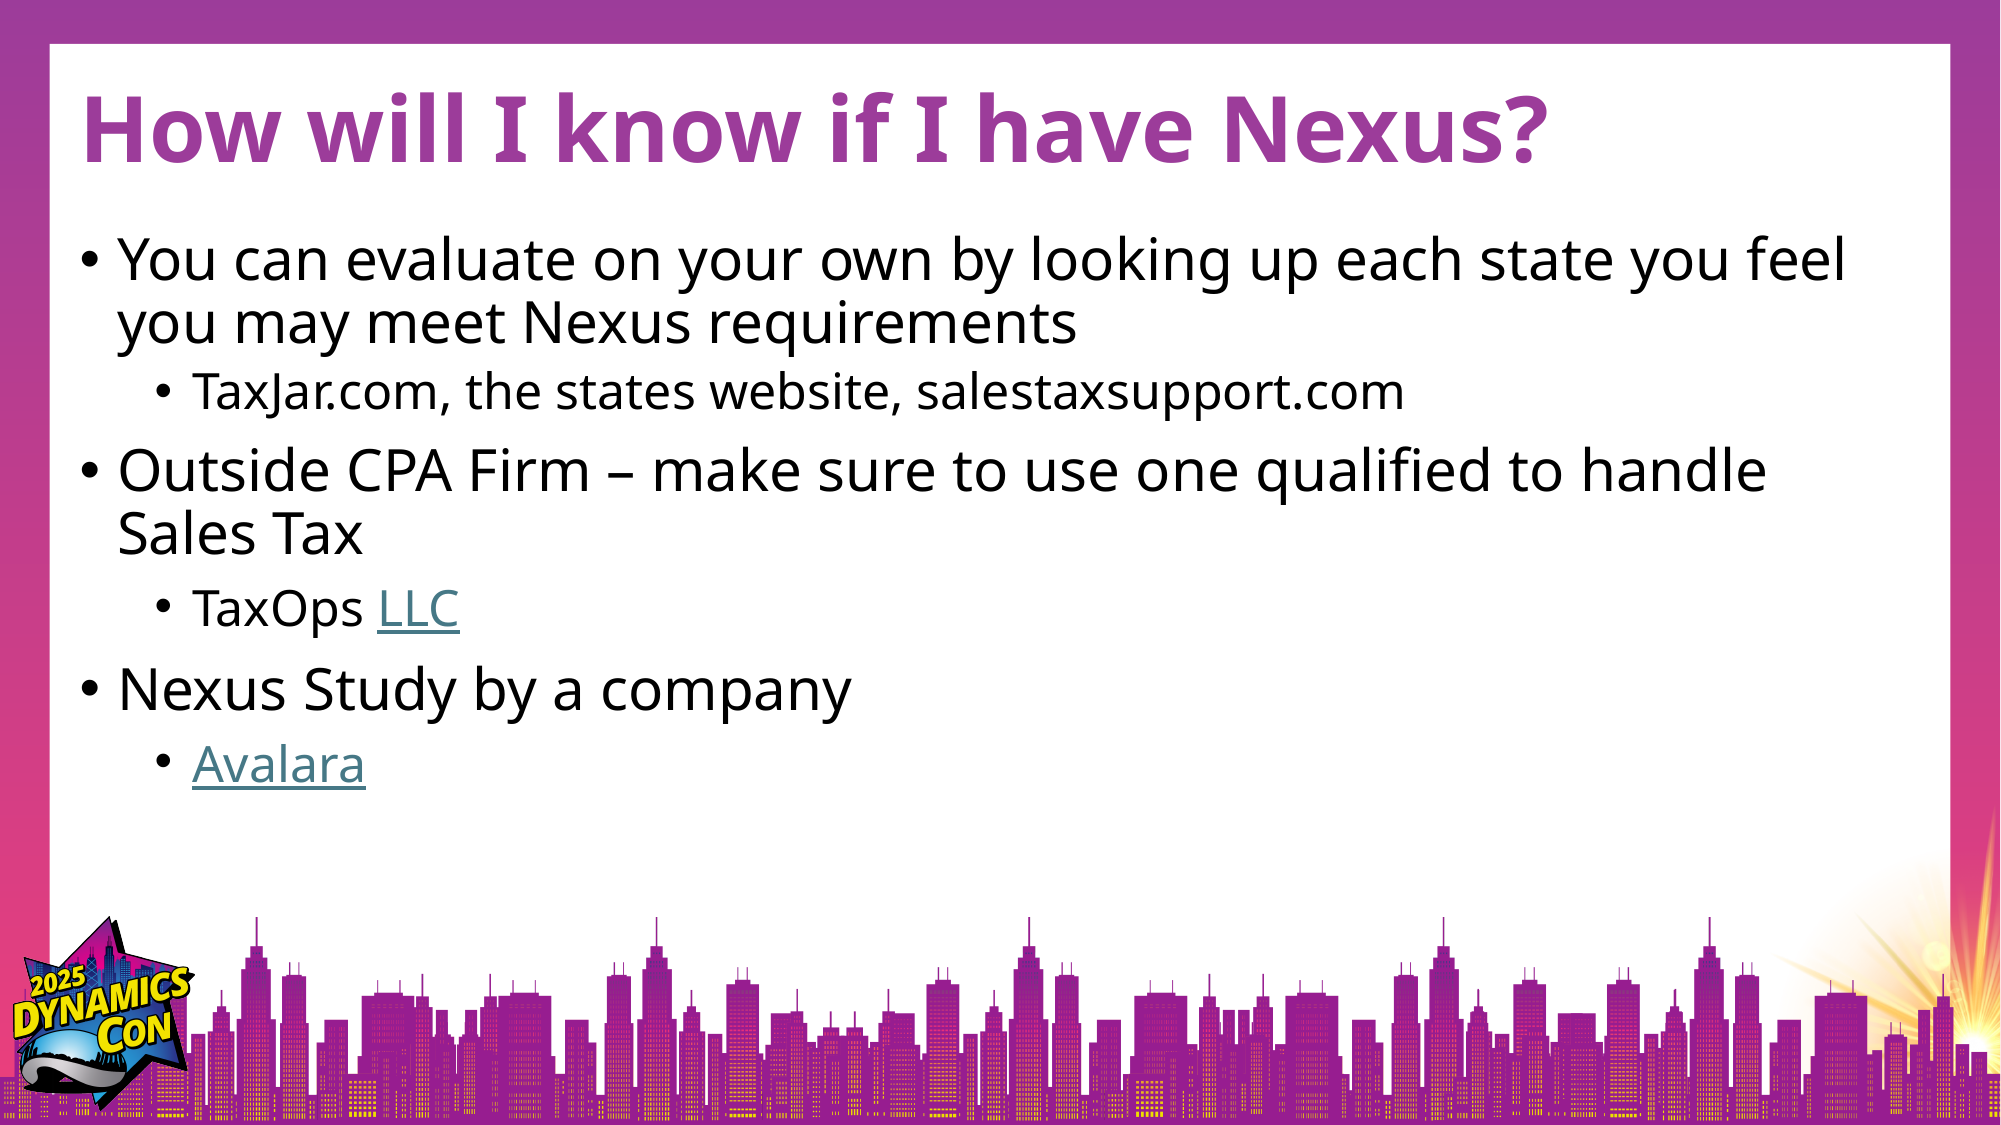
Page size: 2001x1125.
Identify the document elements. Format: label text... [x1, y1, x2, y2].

title How will I know if I have Nexus? [64, 60, 1932, 205]
picture [1758, 640, 2001, 1094]
list You can evaluate on your own by looking up each state you feel you may meet Nexus requirements TaxJar.com, the states website, salestaxsupport.com Outside CPA Firm – make sure to use one qualified to handle Sales Tax TaxOps LLC Nexus Study by a company Avalara [64, 222, 1932, 945]
picture [13, 916, 195, 1111]
picture [1729, 1031, 1733, 1087]
